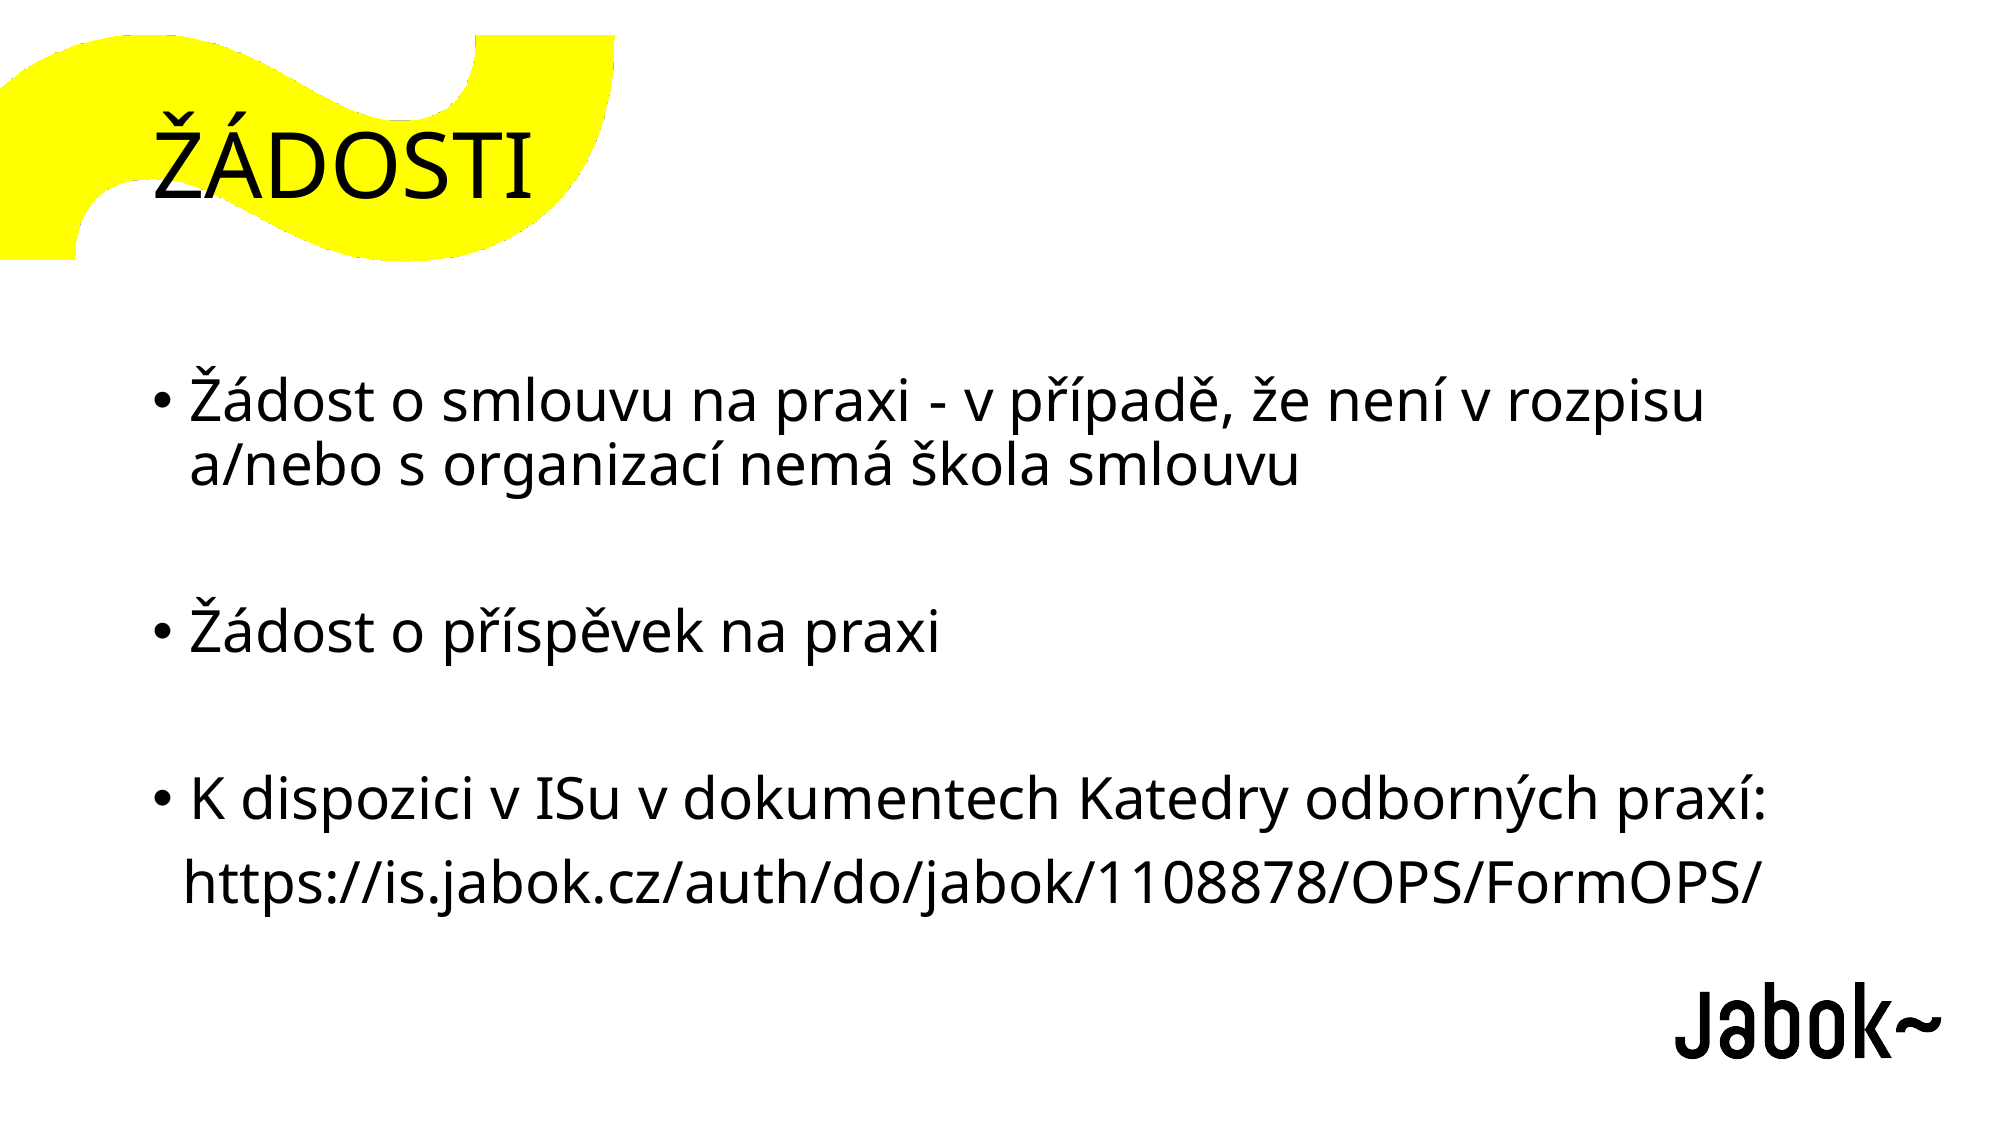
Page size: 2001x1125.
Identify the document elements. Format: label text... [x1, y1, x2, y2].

picture [0, 0, 708, 608]
text_box Žádost o smlouvu na praxi - v případě, že není v rozpisu a/nebo s organizací nemá škola smlouvu Žádost o příspěvek na praxi K dispozici v ISu v dokumentech Katedry odborných praxí: https://is.jabok.cz/auth/do/jabok/1108878/OPS/FormOPS/ [137, 298, 1863, 1065]
picture [1603, 874, 2001, 1125]
text_box ŽÁDOSTI [137, 59, 1863, 278]
